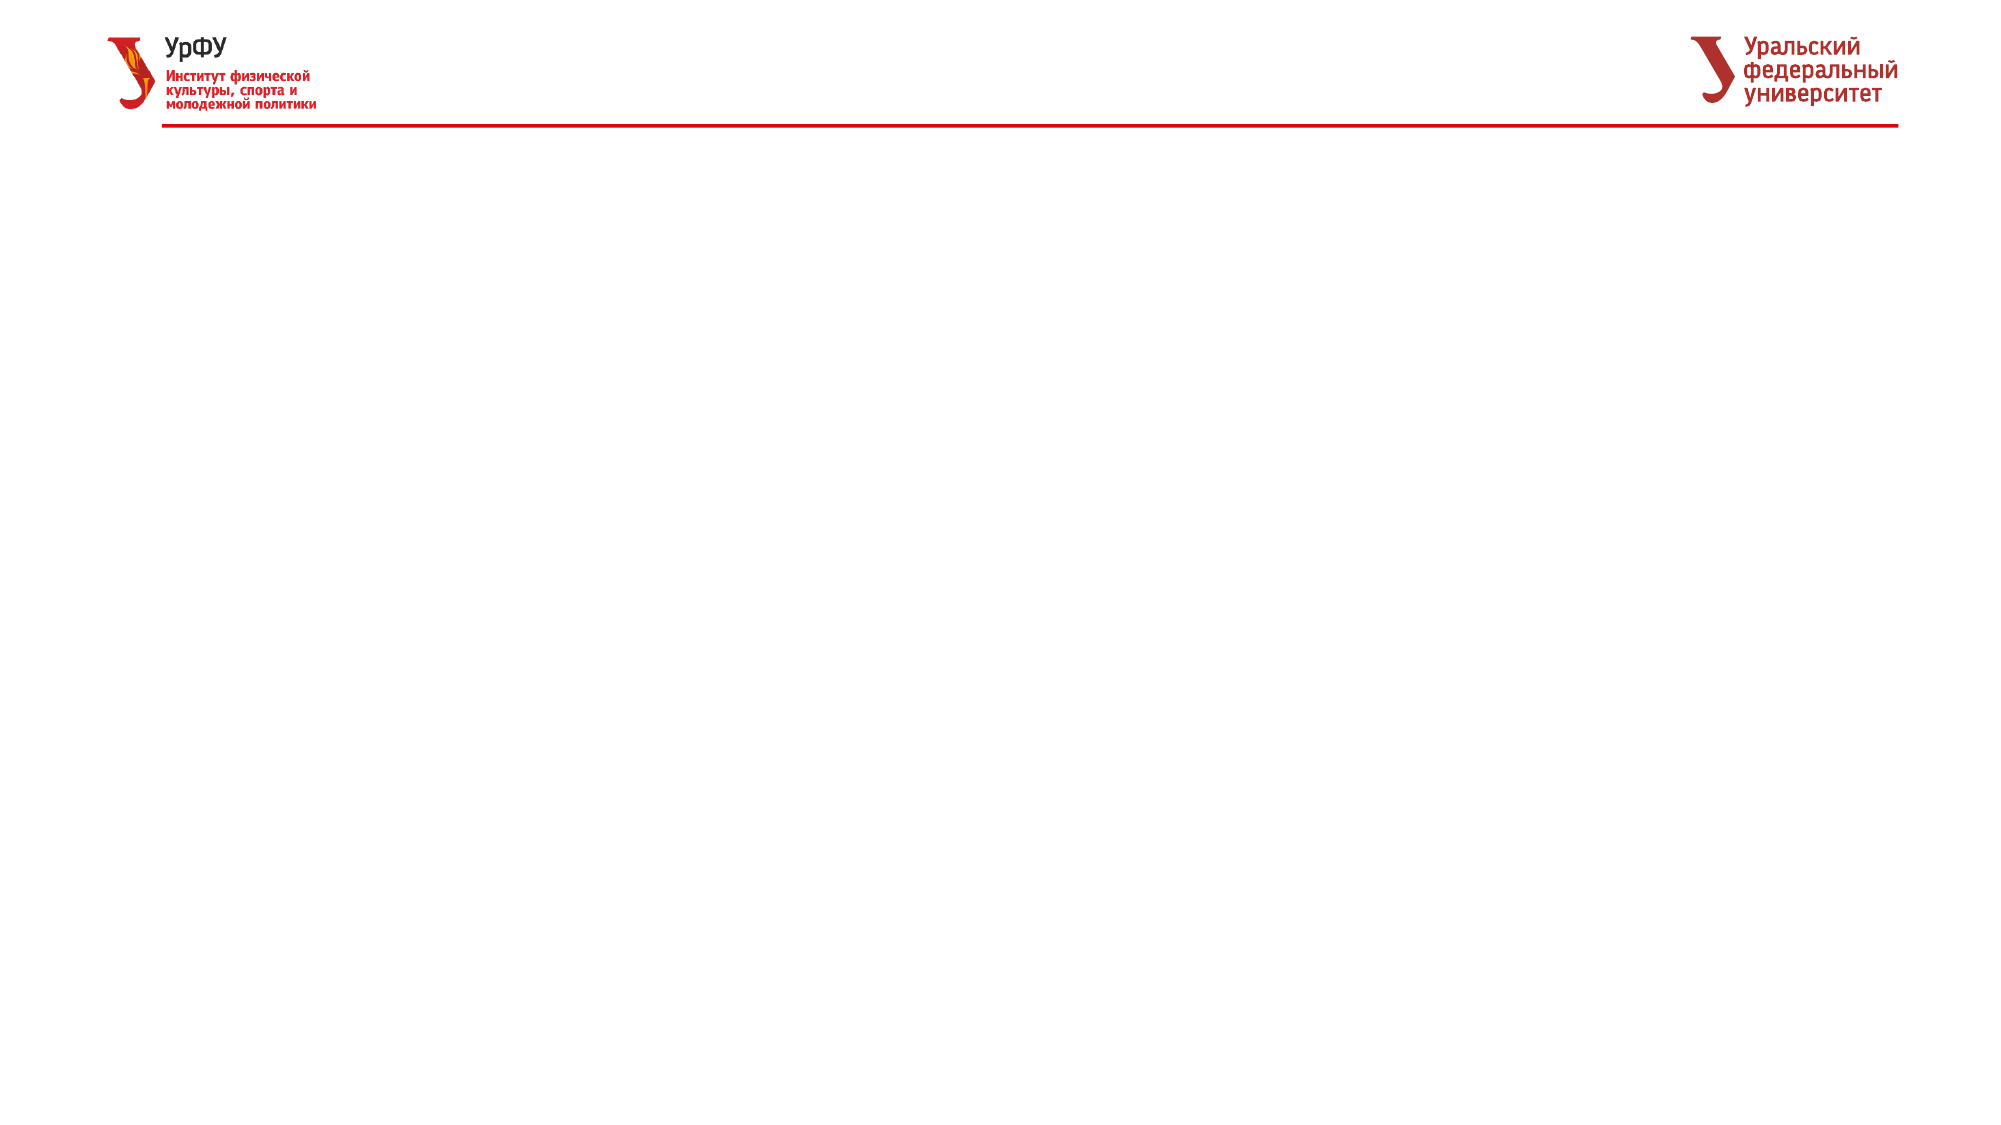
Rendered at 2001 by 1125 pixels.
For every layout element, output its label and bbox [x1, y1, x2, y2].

text_box [161, 123, 1899, 129]
picture [107, 37, 316, 111]
text_box [1689, 35, 1899, 109]
